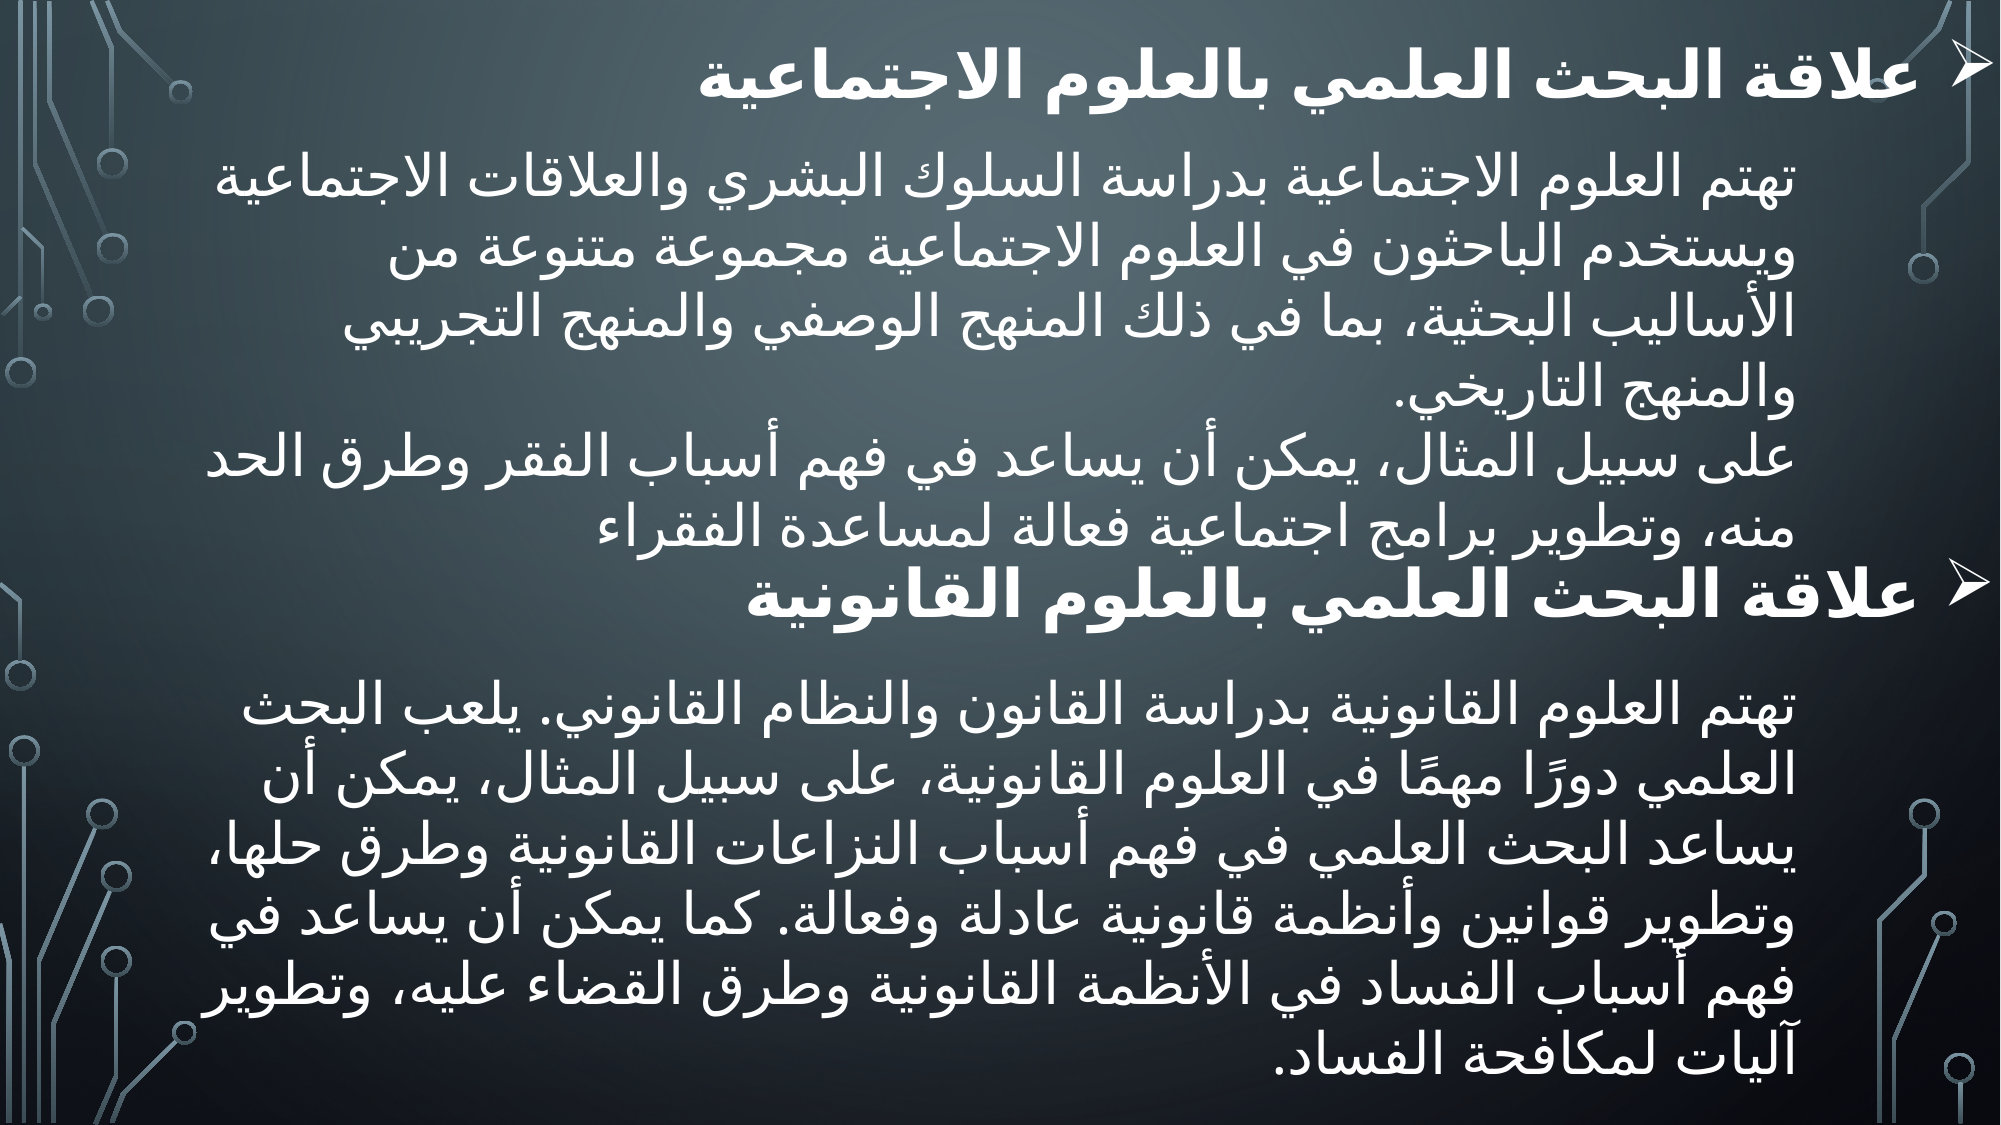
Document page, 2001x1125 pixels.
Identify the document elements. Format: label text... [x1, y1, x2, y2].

text_box علاقة البحث العلمي بالعلوم الاجتماعية [681, 23, 2000, 119]
text_box تهتم العلوم القانونية بدراسة القانون والنظام القانوني. يلعب البحث العلمي دورًا مهمًا في العلوم القانونية، على سبيل المثال، يمكن أن يساعد البحث العلمي في فهم أسباب النزاعات القانونية وطرق حلها، وتطوير قوانين وأنظمة قانونية عادلة وفعالة. كما يمكن أن يساعد في فهم أسباب الفساد في الأنظمة القانونية وطرق القضاء عليه، وتطوير آليات لمكافحة الفساد. [186, 658, 1814, 1094]
text_box تهتم العلوم الاجتماعية بدراسة السلوك البشري والعلاقات الاجتماعية ويستخدم الباحثون في العلوم الاجتماعية مجموعة متنوعة من الأساليب البحثية، بما في ذلك المنهج الوصفي والمنهج التجريبي والمنهج التاريخي. على سبيل المثال، يمكن أن يساعد في فهم أسباب الفقر وطرق الحد منه، وتطوير برامج اجتماعية فعالة لمساعدة الفقراء [165, 130, 1814, 566]
text_box علاقة البحث العلمي بالعلوم القانونية [729, 543, 2000, 639]
